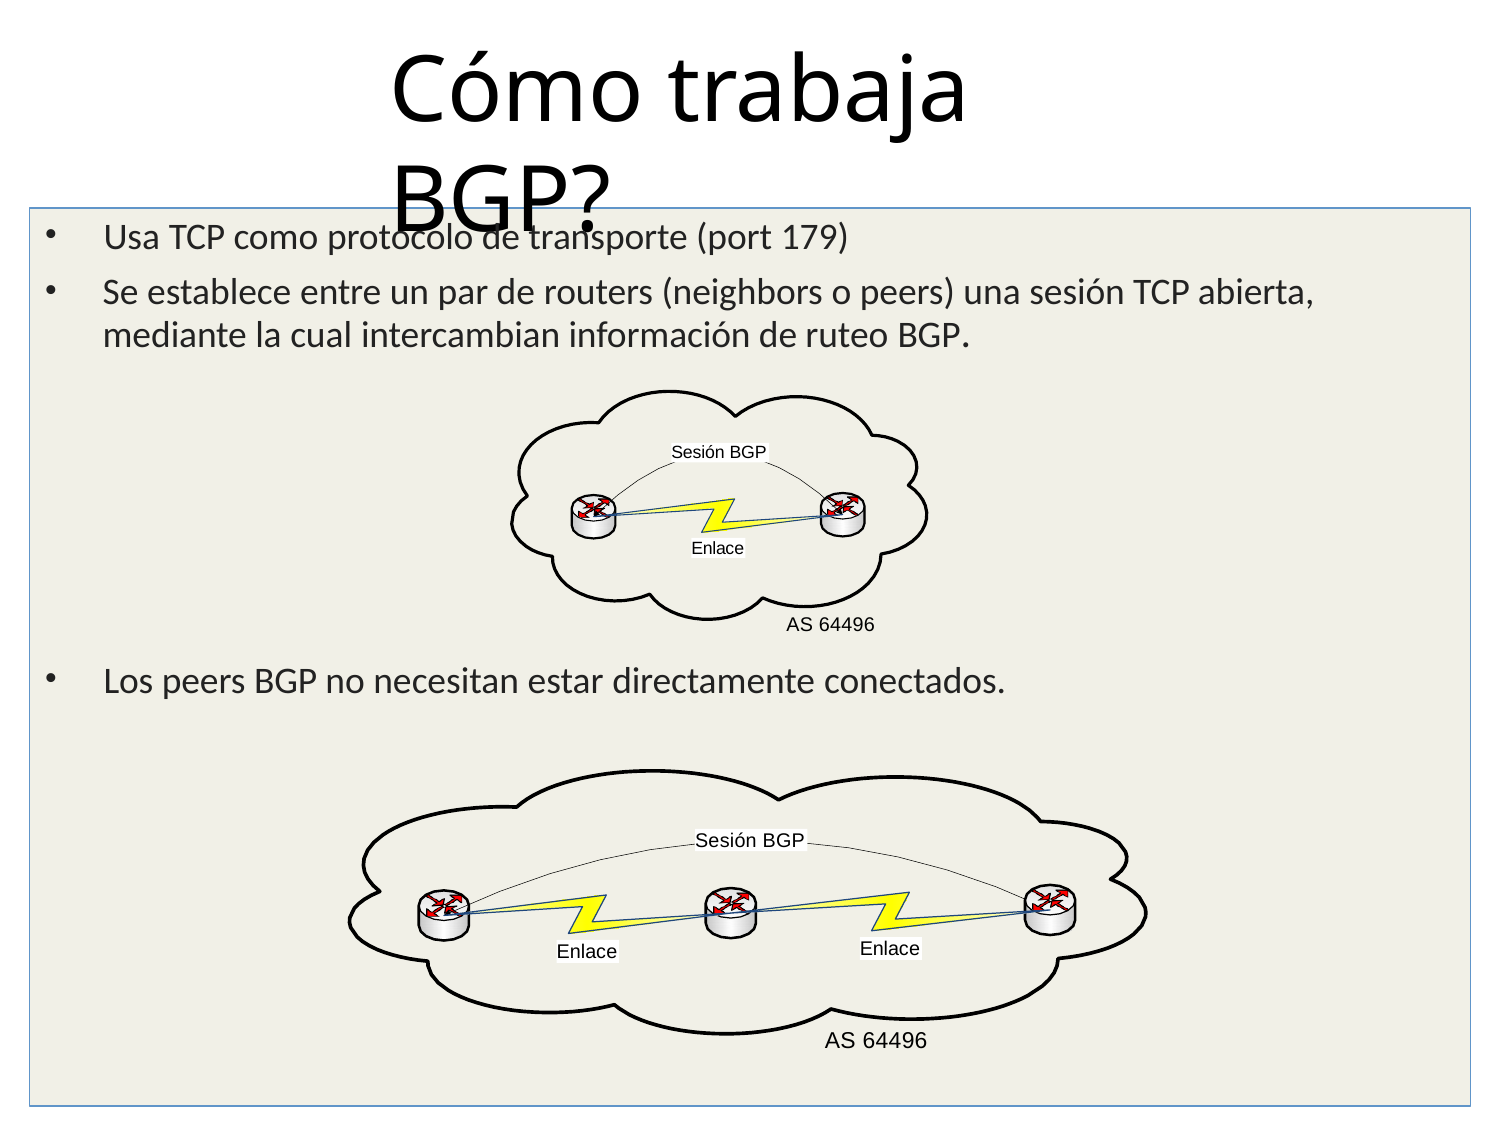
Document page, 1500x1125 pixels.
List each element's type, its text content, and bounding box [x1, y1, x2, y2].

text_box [28, 207, 1482, 1107]
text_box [347, 768, 1148, 1036]
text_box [443, 894, 730, 935]
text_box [443, 935, 1051, 940]
title Cómo trabaja BGP? [387, 27, 1114, 200]
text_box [730, 883, 1077, 937]
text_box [509, 389, 929, 621]
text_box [593, 453, 866, 538]
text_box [443, 840, 1051, 894]
text_box Usa TCP como protocolo de transporte (port 179) Se establece entre un par de routers (neighbors o peers) una sesión TCP abierta, mediante la cual intercambian información de ruteo BGP. [42, 200, 1328, 207]
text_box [592, 498, 844, 533]
